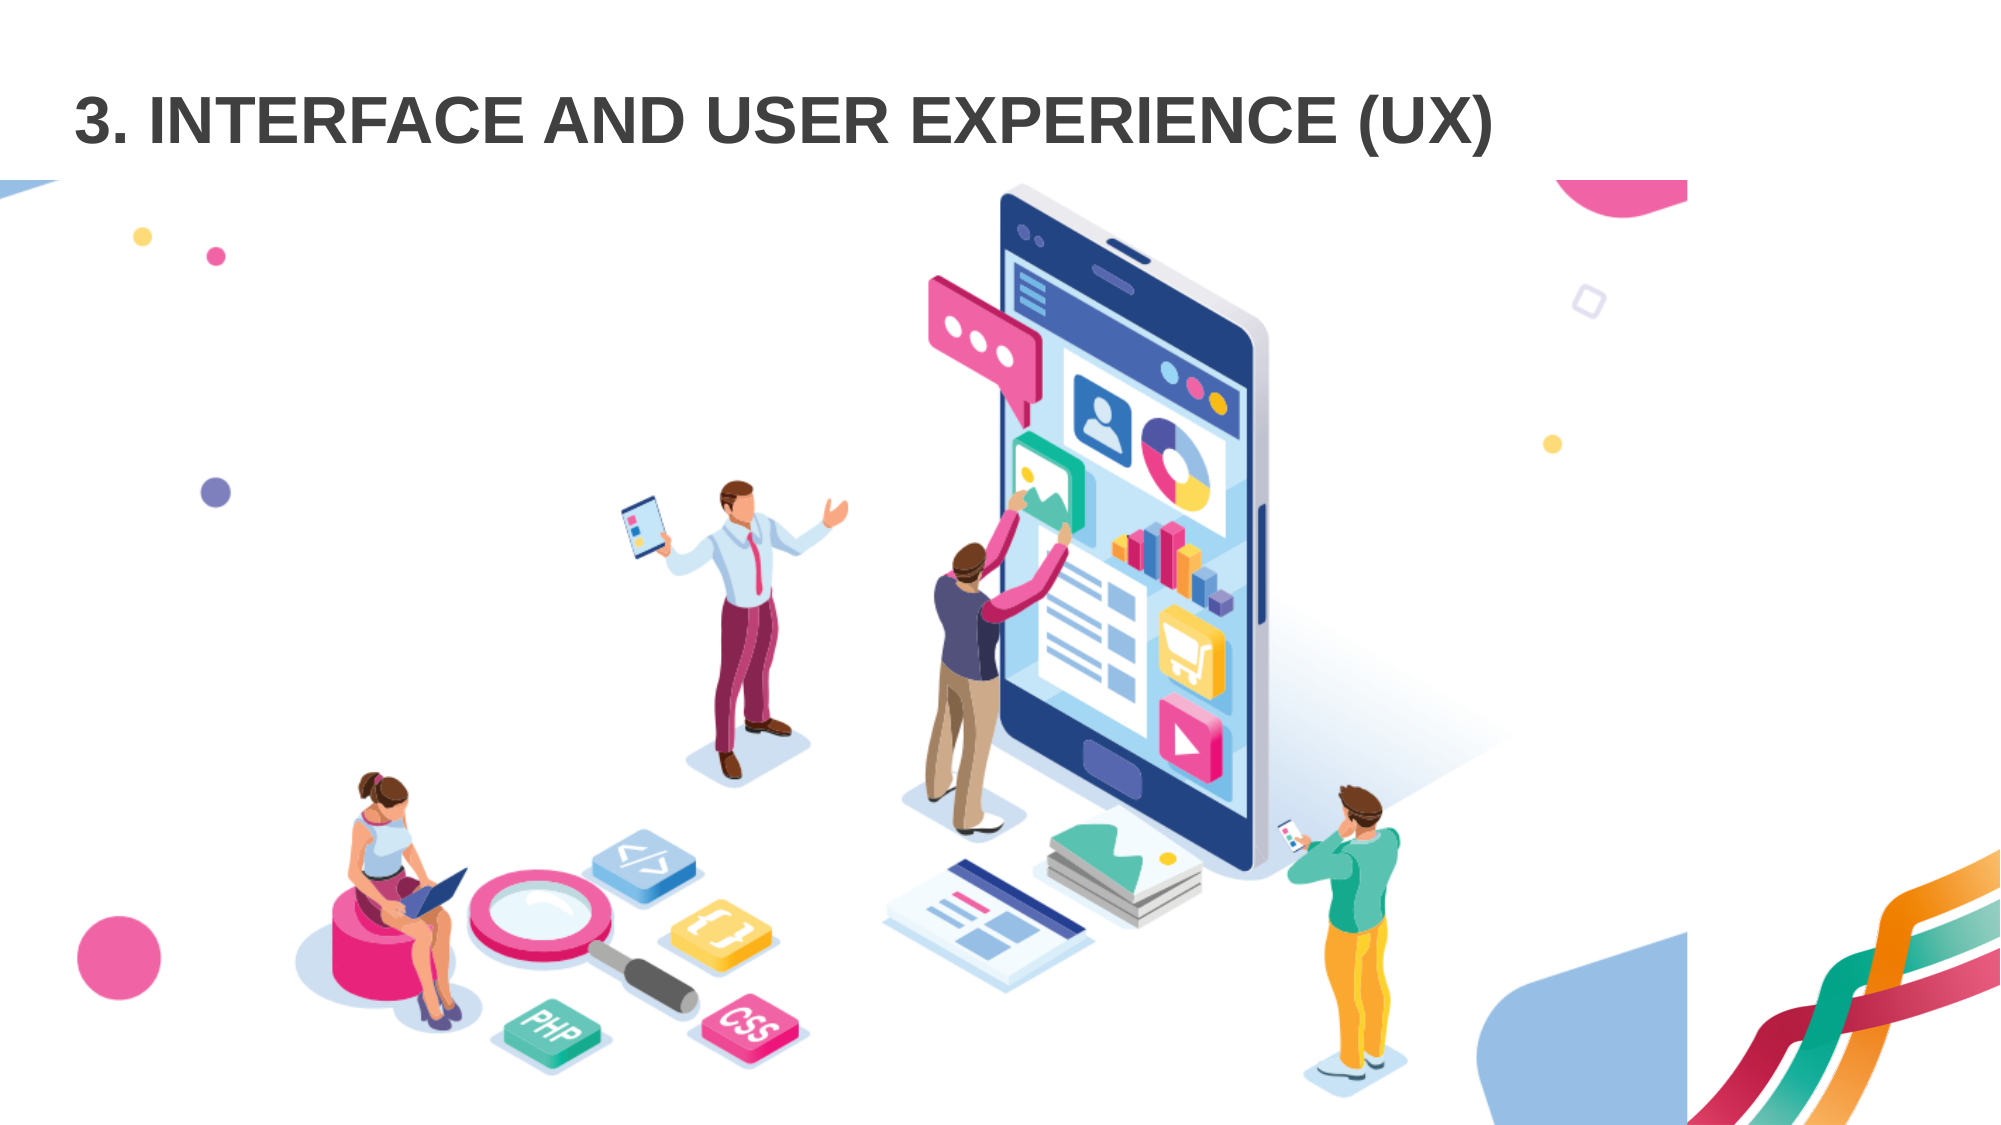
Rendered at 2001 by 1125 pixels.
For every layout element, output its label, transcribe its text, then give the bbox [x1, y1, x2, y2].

title 3. INTERFACE AND USER EXPERIENCE (UX) [59, 79, 1906, 181]
picture [0, 180, 2000, 1125]
